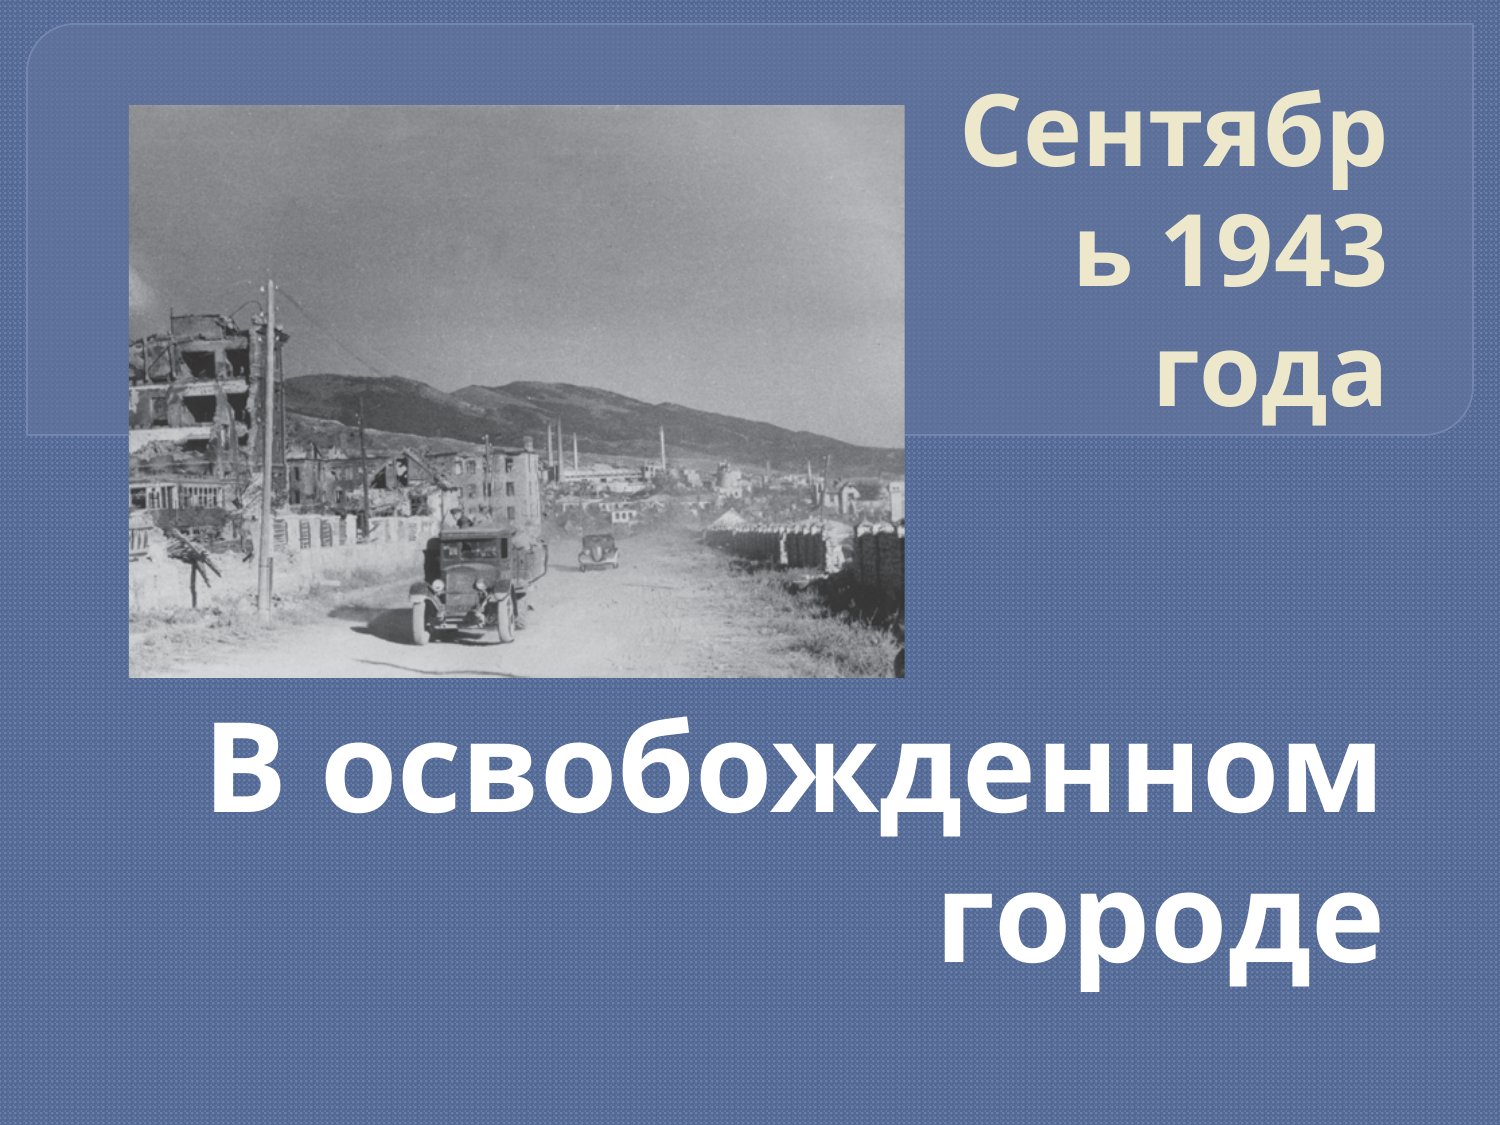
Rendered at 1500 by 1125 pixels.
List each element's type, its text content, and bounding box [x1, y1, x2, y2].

title Сентябрь 1943 года [902, 62, 1427, 434]
picture [128, 105, 905, 678]
subtitle В освобожденном городе [128, 679, 1427, 1032]
